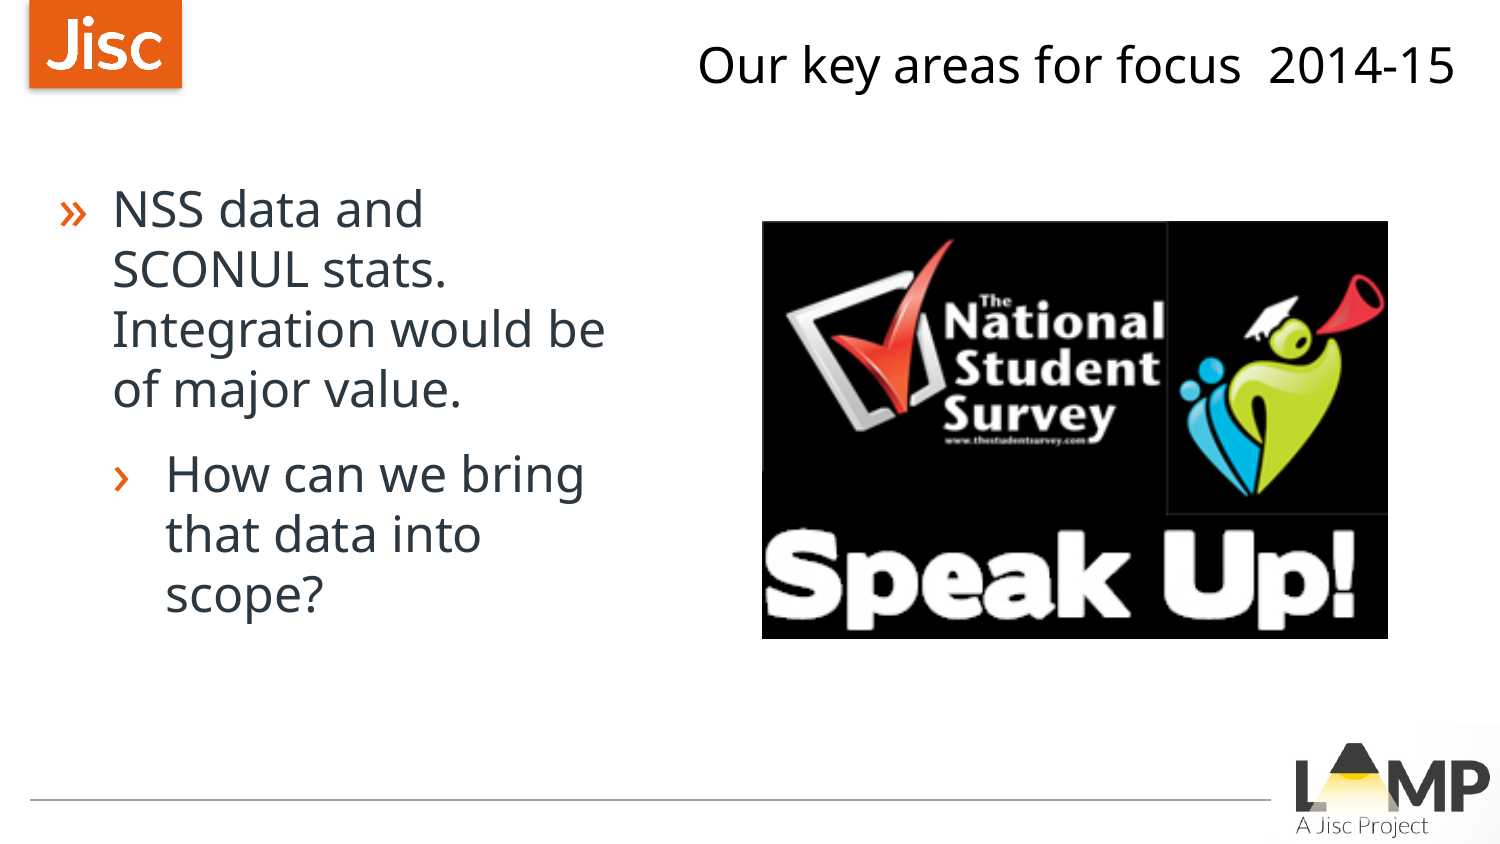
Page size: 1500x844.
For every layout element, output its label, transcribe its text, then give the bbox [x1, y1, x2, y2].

picture [762, 221, 1388, 639]
picture [1271, 725, 1500, 844]
picture [46, 15, 162, 70]
text_box Our key areas for focus 2014-15 [277, 25, 1471, 90]
list NSS data and SCONUL stats. Integration would be of major value. How can we bring that data into scope? [59, 177, 625, 257]
